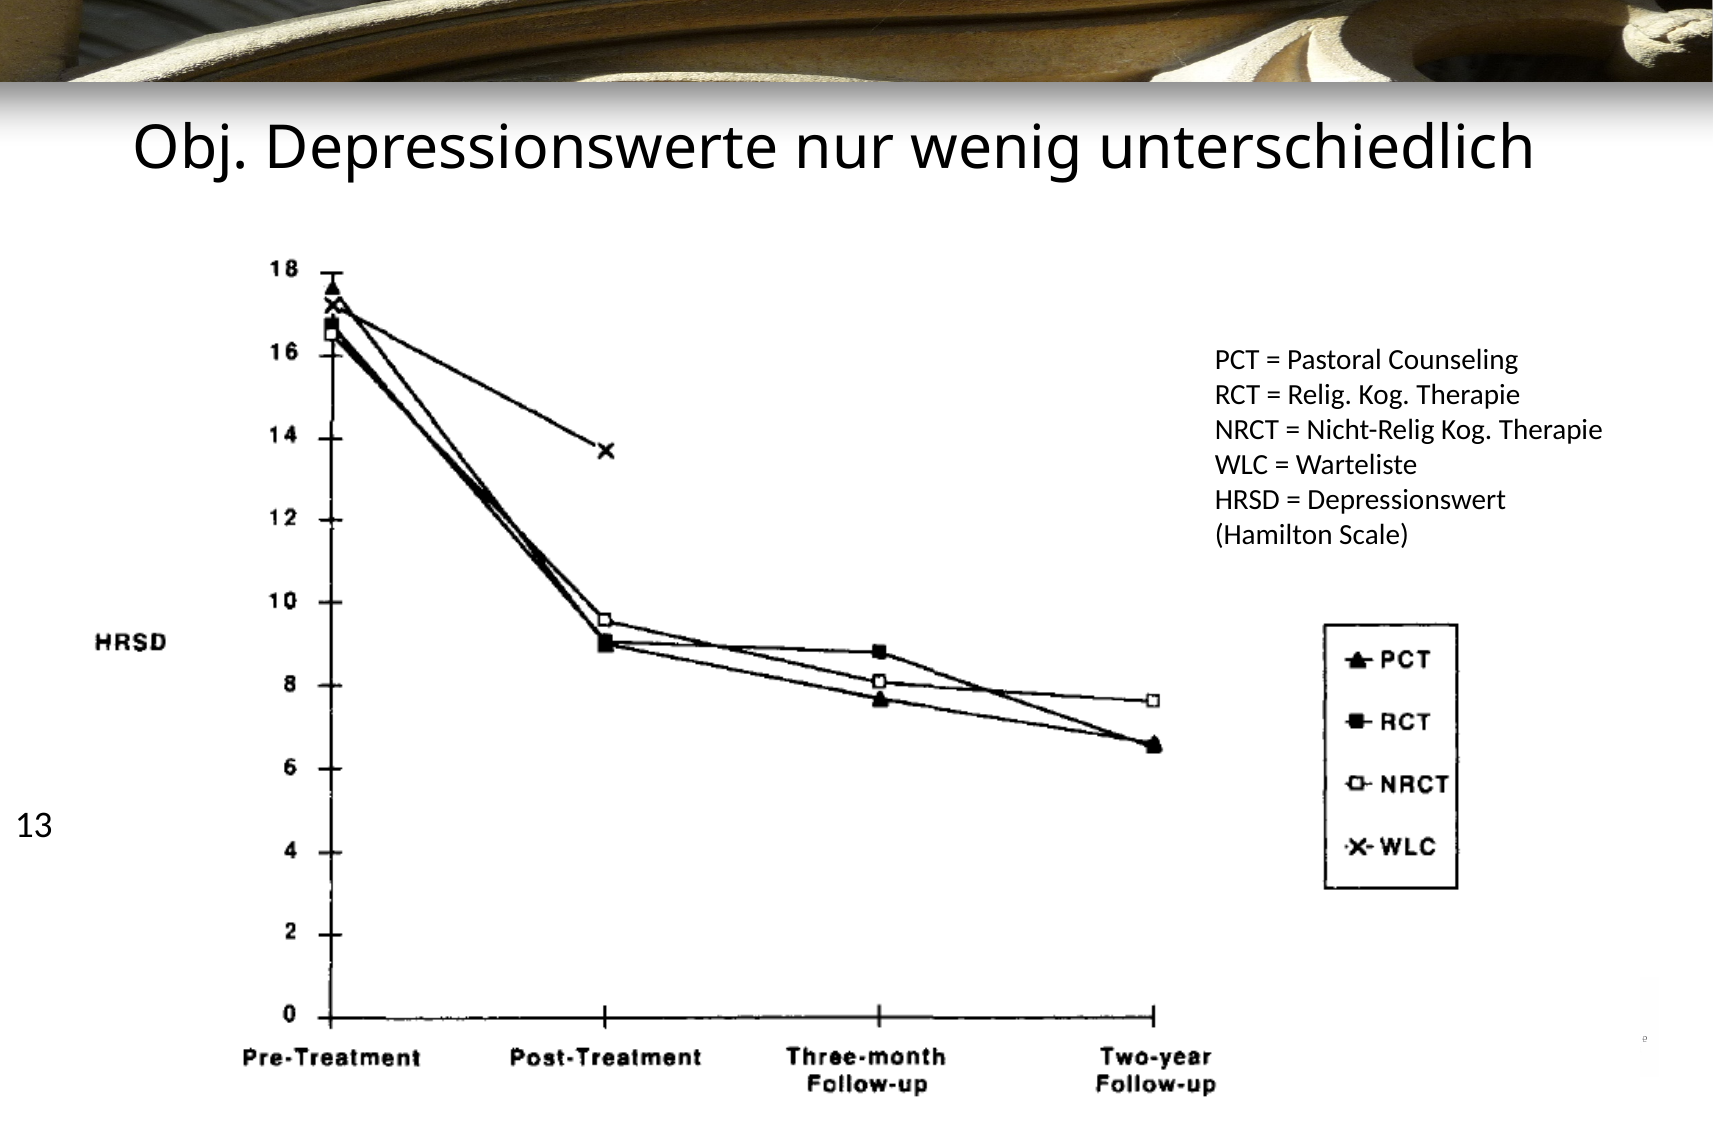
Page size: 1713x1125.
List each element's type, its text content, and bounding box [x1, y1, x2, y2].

picture [72, 231, 1659, 1120]
picture [0, 0, 1713, 82]
slide_number 13 [0, 792, 72, 875]
title Obj. Depressionswerte nur wenig unterschiedlich [117, 108, 1595, 231]
